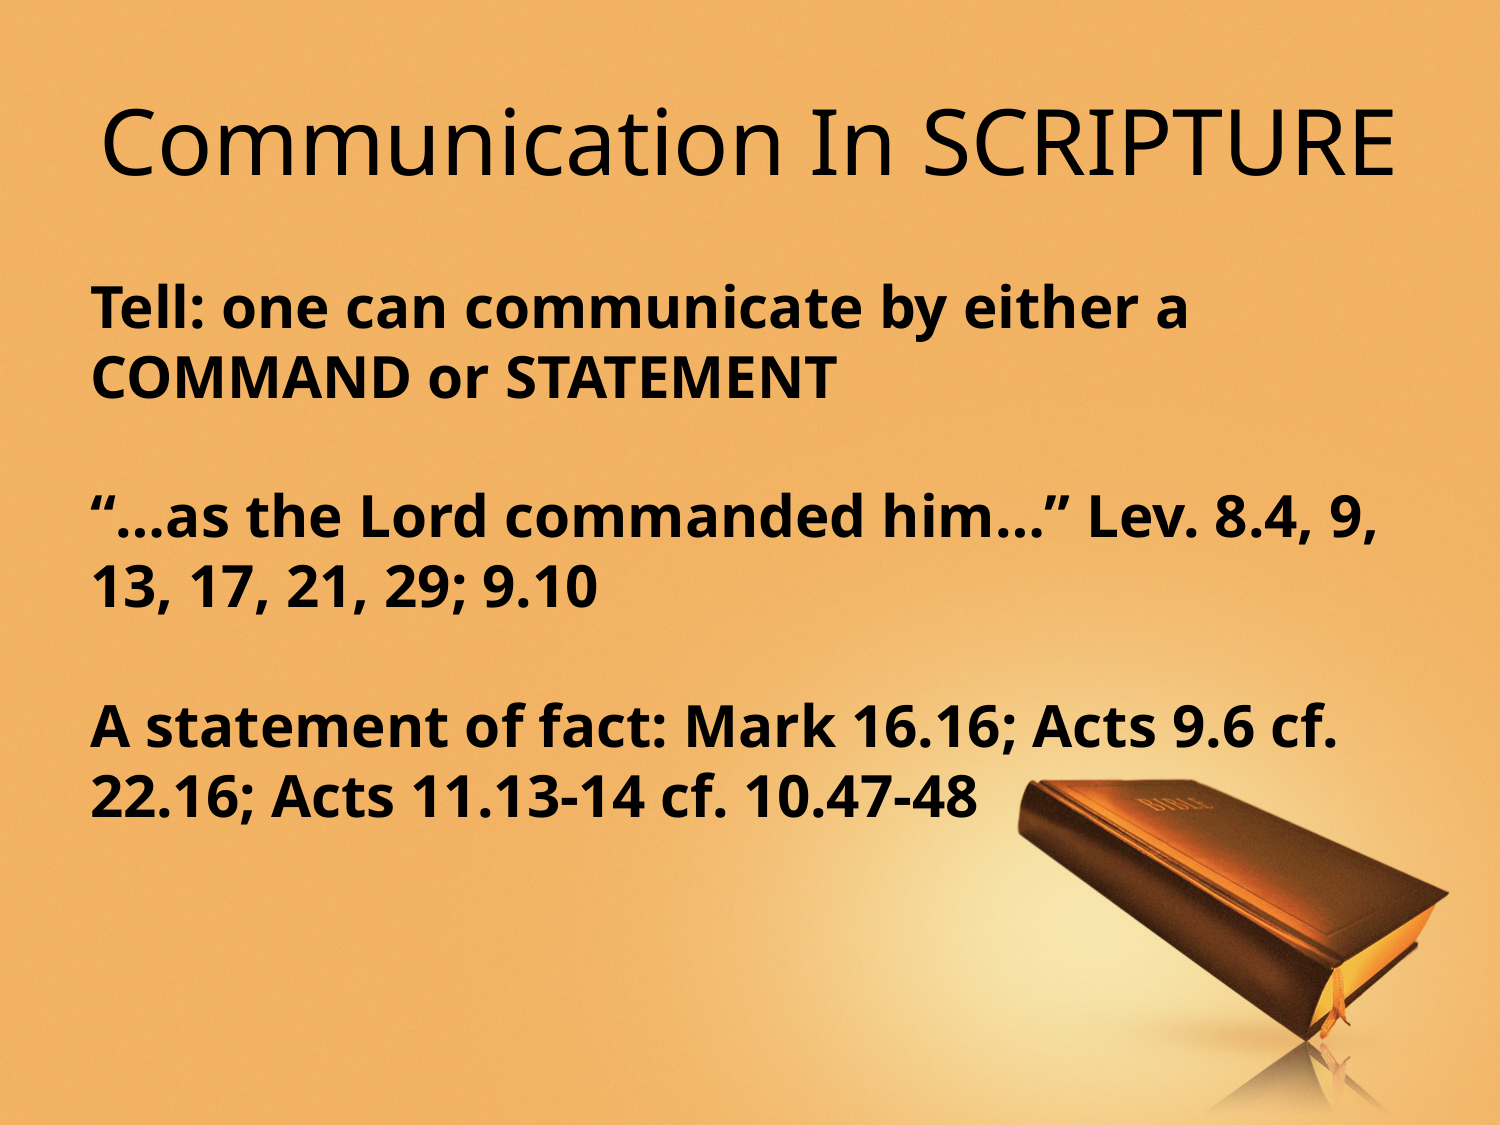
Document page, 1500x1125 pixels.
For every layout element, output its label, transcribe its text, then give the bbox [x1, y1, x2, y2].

picture [0, 0, 1500, 1125]
list Tell: one can communicate by either a COMMAND or STATEMENT “…as the Lord commanded him…” Lev. 8.4, 9, 13, 17, 21, 29; 9.10 A statement of fact: Mark 16.16; Acts 9.6 cf. 22.16; Acts 11.13-14 cf. 10.47-48 [75, 262, 1425, 1125]
title Communication In SCRIPTURE [75, 45, 1425, 233]
